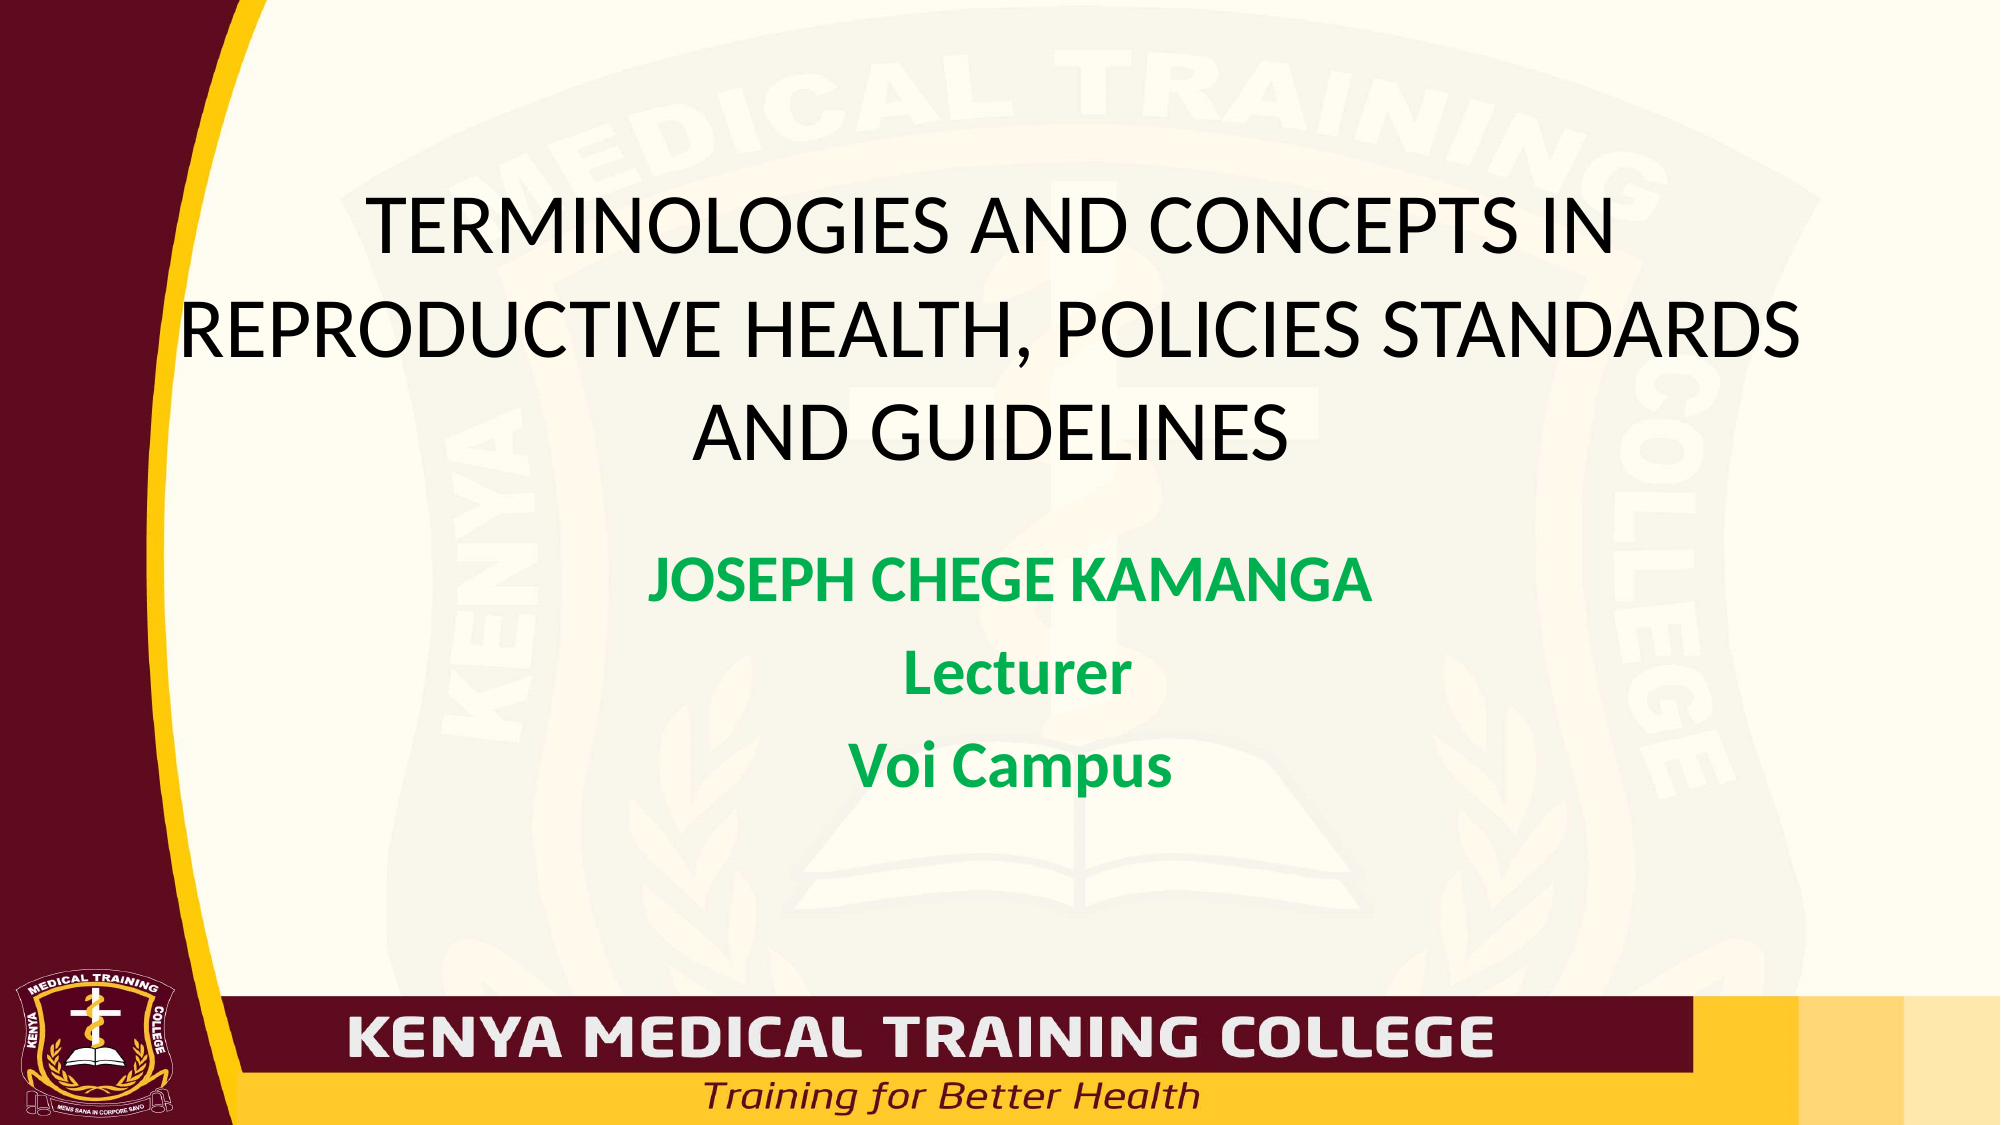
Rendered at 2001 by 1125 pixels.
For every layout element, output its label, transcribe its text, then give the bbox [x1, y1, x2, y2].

picture [0, 0, 2001, 1125]
title TERMINOLOGIES AND CONCEPTS IN REPRODUCTIVE HEALTH, POLICIES STANDARDS AND GUIDELINES [133, 158, 1850, 591]
subtitle JOSEPH CHEGE KAMANGA Lecturer Voi Campus [322, 527, 1700, 821]
